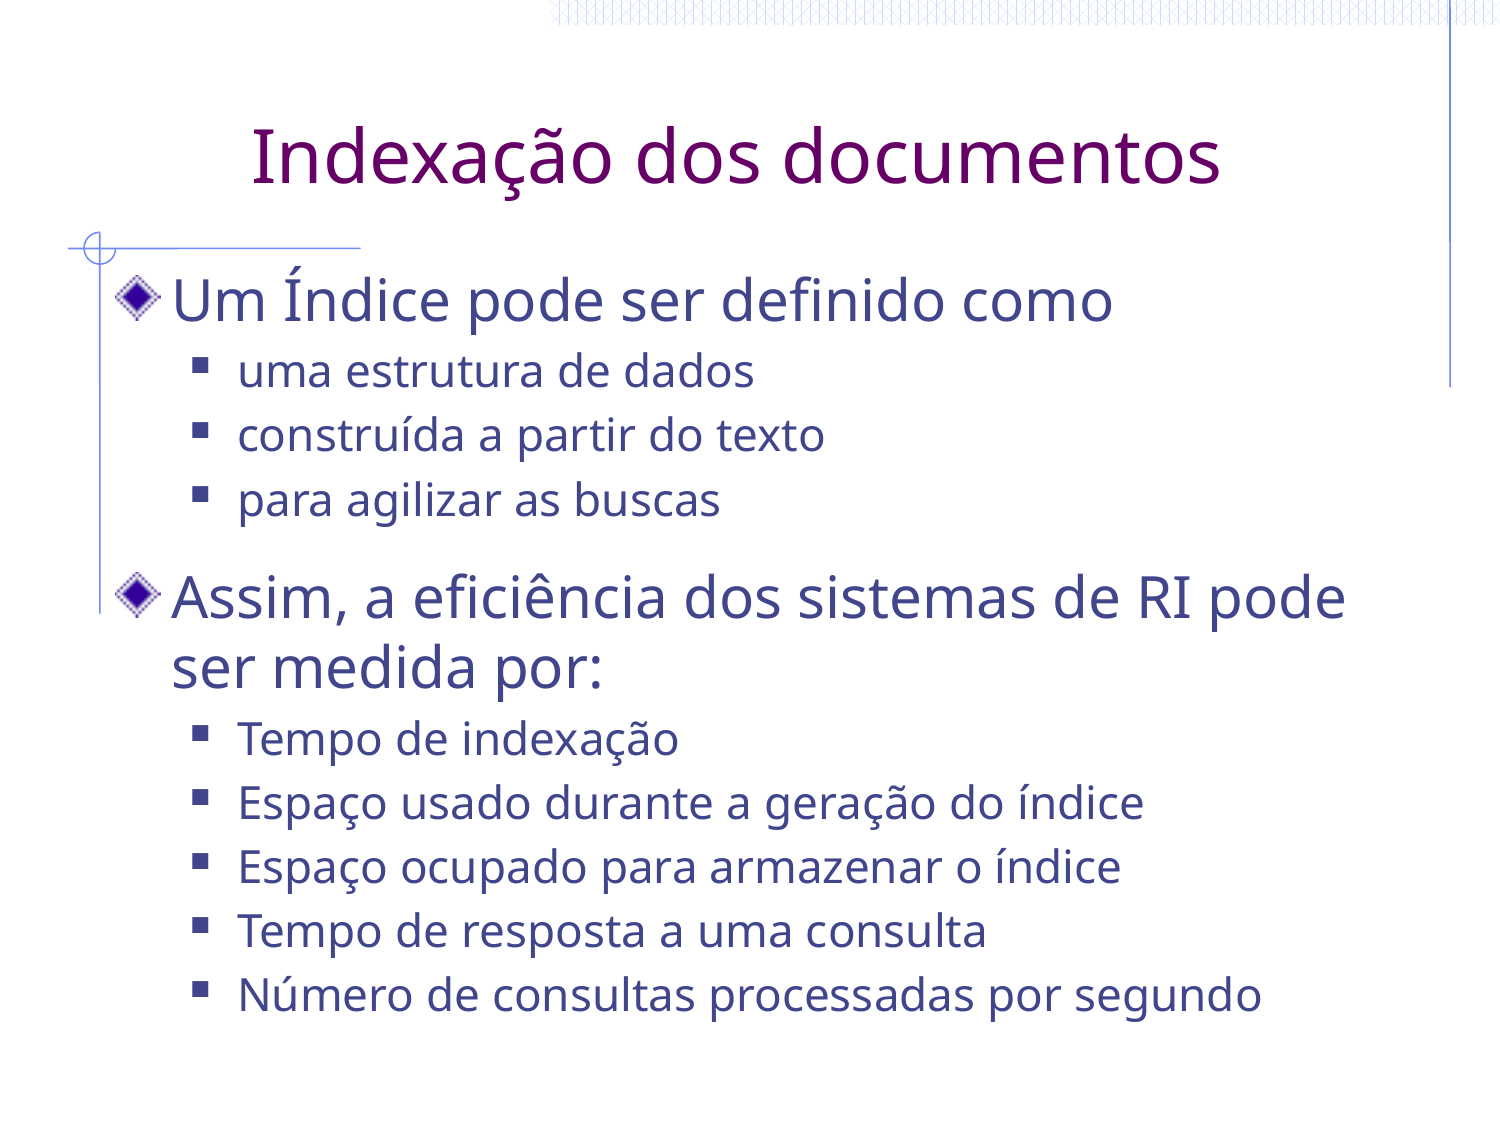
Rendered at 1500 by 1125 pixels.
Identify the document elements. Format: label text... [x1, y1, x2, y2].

title Indexação dos documentos [99, 18, 1376, 207]
picture [115, 572, 161, 618]
picture [115, 275, 161, 321]
list Um Índice pode ser definido como uma estrutura de dados construída a partir do texto para agilizar as buscas Assim, a eficiência dos sistemas de RI pode ser medida por: Tempo de indexação Espaço usado durante a geração do índice Espaço ocupado para armazenar o índice Tempo de resposta a uma consulta Número de consultas processadas por segundo [100, 254, 1376, 1048]
